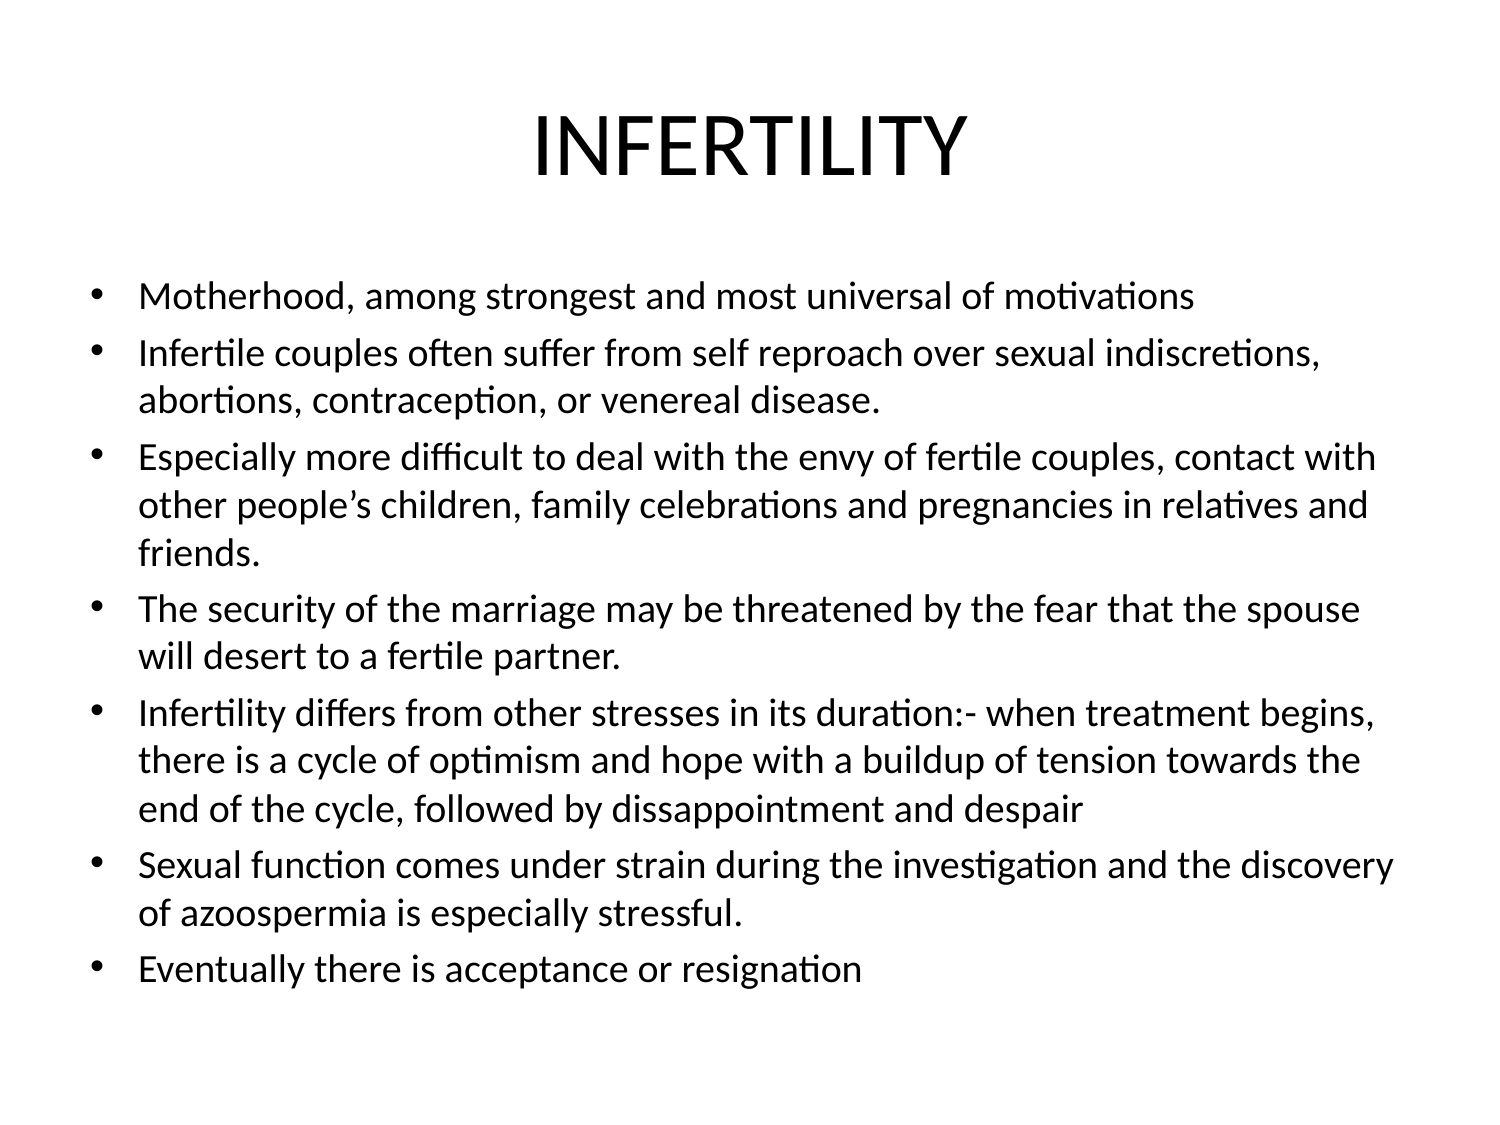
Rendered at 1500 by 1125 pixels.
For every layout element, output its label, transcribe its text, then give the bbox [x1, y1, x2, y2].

title INFERTILITY [75, 45, 1425, 233]
list Motherhood, among strongest and most universal of motivations Infertile couples often suffer from self reproach over sexual indiscretions, abortions, contraception, or venereal disease. Especially more difficult to deal with the envy of fertile couples, contact with other people’s children, family celebrations and pregnancies in relatives and friends. The security of the marriage may be threatened by the fear that the spouse will desert to a fertile partner. Infertility differs from other stresses in its duration:- when treatment begins, there is a cycle of optimism and hope with a buildup of tension towards the end of the cycle, followed by dissappointment and despair Sexual function comes under strain during the investigation and the discovery of azoospermia is especially stressful. Eventually there is acceptance or resignation [75, 262, 1425, 1005]
